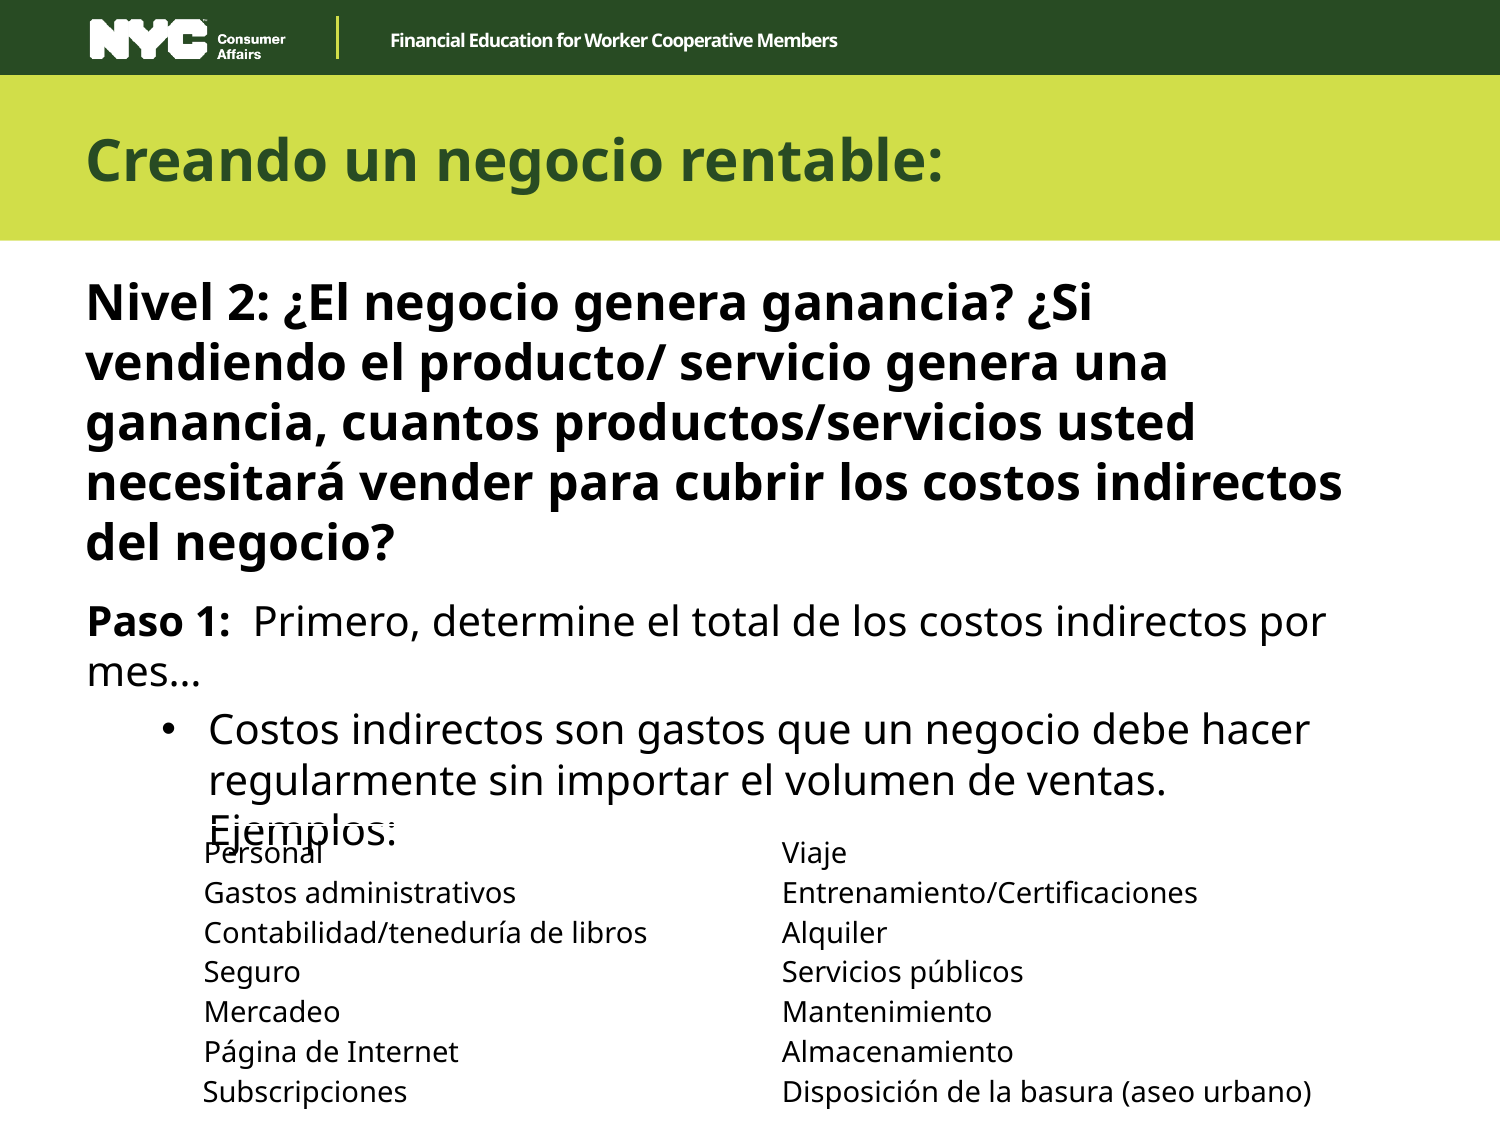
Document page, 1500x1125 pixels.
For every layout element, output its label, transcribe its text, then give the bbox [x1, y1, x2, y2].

picture [87, 16, 288, 62]
text_box Financial Education for Worker Cooperative Members [375, 22, 1208, 57]
list Paso 1: Primero, determine el total de los costos indirectos por mes… Costos indirectos son gastos que un negocio debe hacer regularmente sin importar el volumen de ventas. Ejemplos: [71, 587, 1447, 813]
text_box [0, 0, 1500, 77]
table_header Viaje Entrenamiento/Certificaciones Alquiler Servicios públicos Mantenimiento Almacenamiento Disposición de la basura (aseo urbano) [768, 826, 1345, 1122]
text_box Creando un negocio rentable: [70, 125, 1421, 190]
table_header Personal Gastos administrativos Contabilidad/teneduría de libros Seguro Mercadeo Página de Internet Subscripciones [188, 826, 766, 1122]
text_box [0, 77, 1500, 243]
text_box Nivel 2: ¿El negocio genera ganancia? ¿Si vendiendo el producto/ servicio genera una ganancia, cuantos productos/servicios usted necesitará vender para cubrir los costos indirectos del negocio? [70, 291, 1363, 550]
